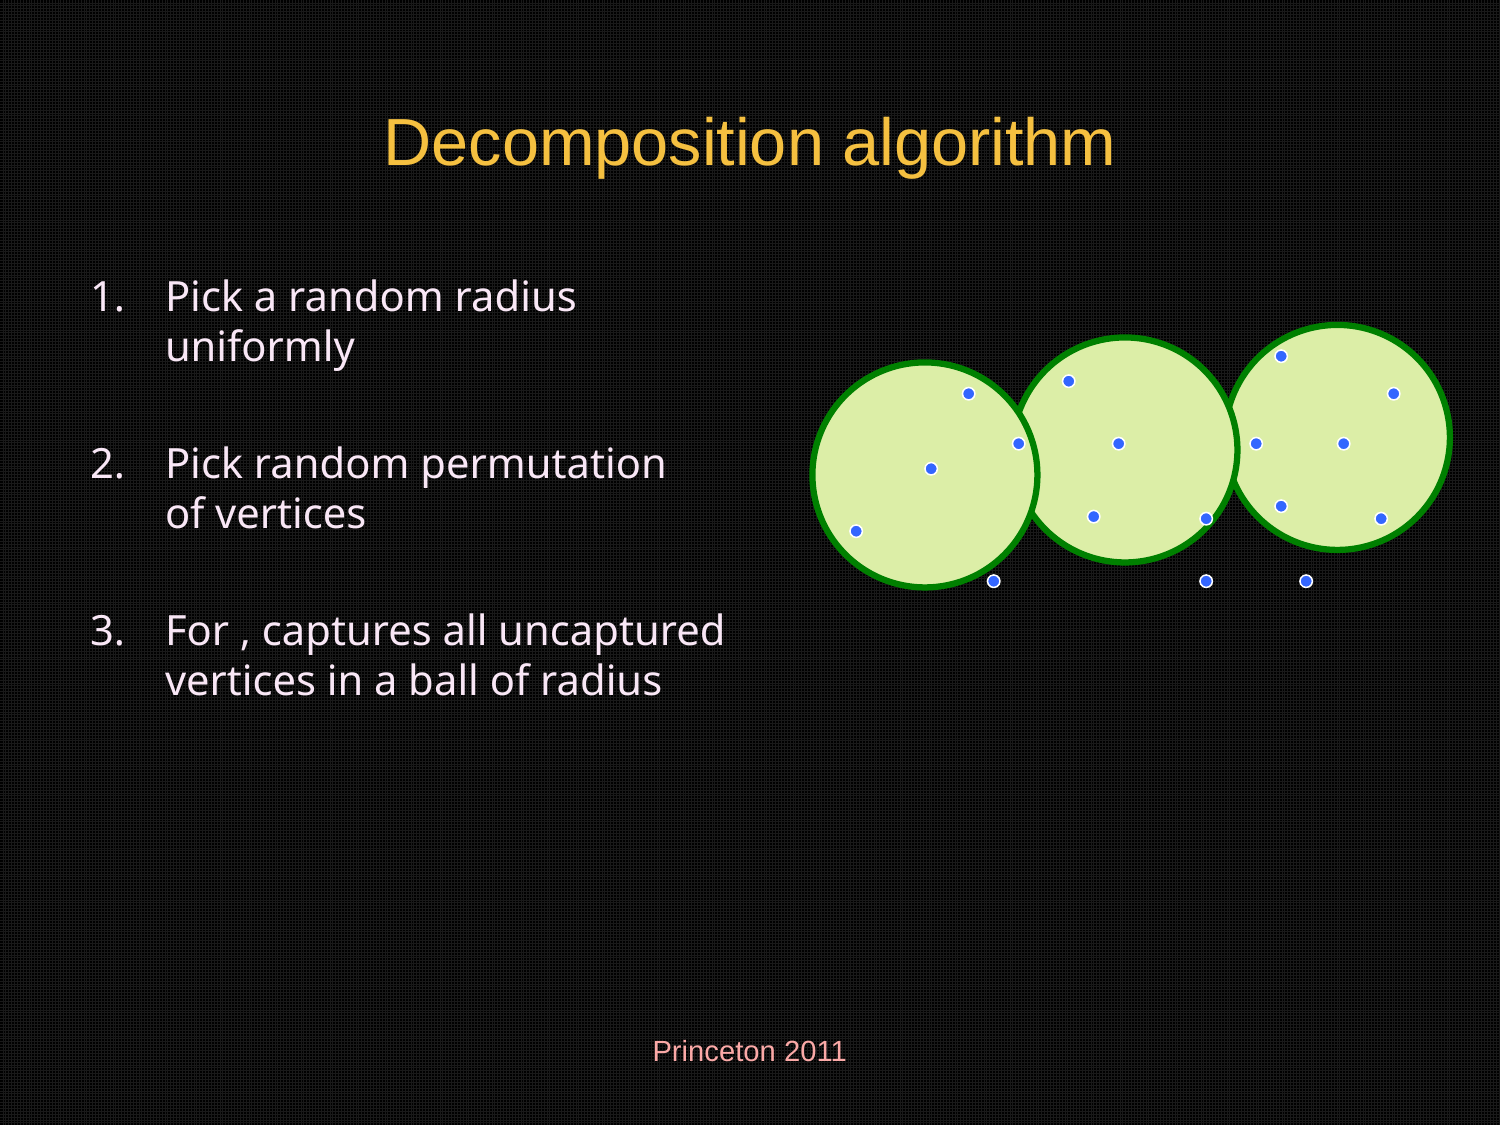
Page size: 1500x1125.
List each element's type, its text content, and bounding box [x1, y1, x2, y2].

text_box [1374, 512, 1388, 525]
text_box [1229, 324, 1450, 550]
text_box [1249, 437, 1263, 450]
text_box [1062, 374, 1075, 388]
text_box [1019, 337, 1238, 563]
text_box [849, 524, 863, 538]
text_box [1337, 437, 1350, 450]
text_box [1112, 437, 1125, 450]
text_box [1299, 574, 1313, 588]
text_box [1274, 499, 1288, 513]
footer Princeton 2011 [512, 1024, 988, 1103]
text_box [1274, 349, 1288, 363]
text_box [1087, 510, 1100, 523]
title Decomposition algorithm [75, 45, 1425, 233]
text_box [924, 462, 938, 475]
text_box [812, 362, 1038, 588]
text_box [1199, 574, 1213, 588]
text_box [1387, 387, 1400, 400]
text_box [1199, 512, 1213, 525]
text_box [1012, 437, 1025, 450]
text_box [962, 387, 975, 400]
text_box [987, 574, 1000, 588]
